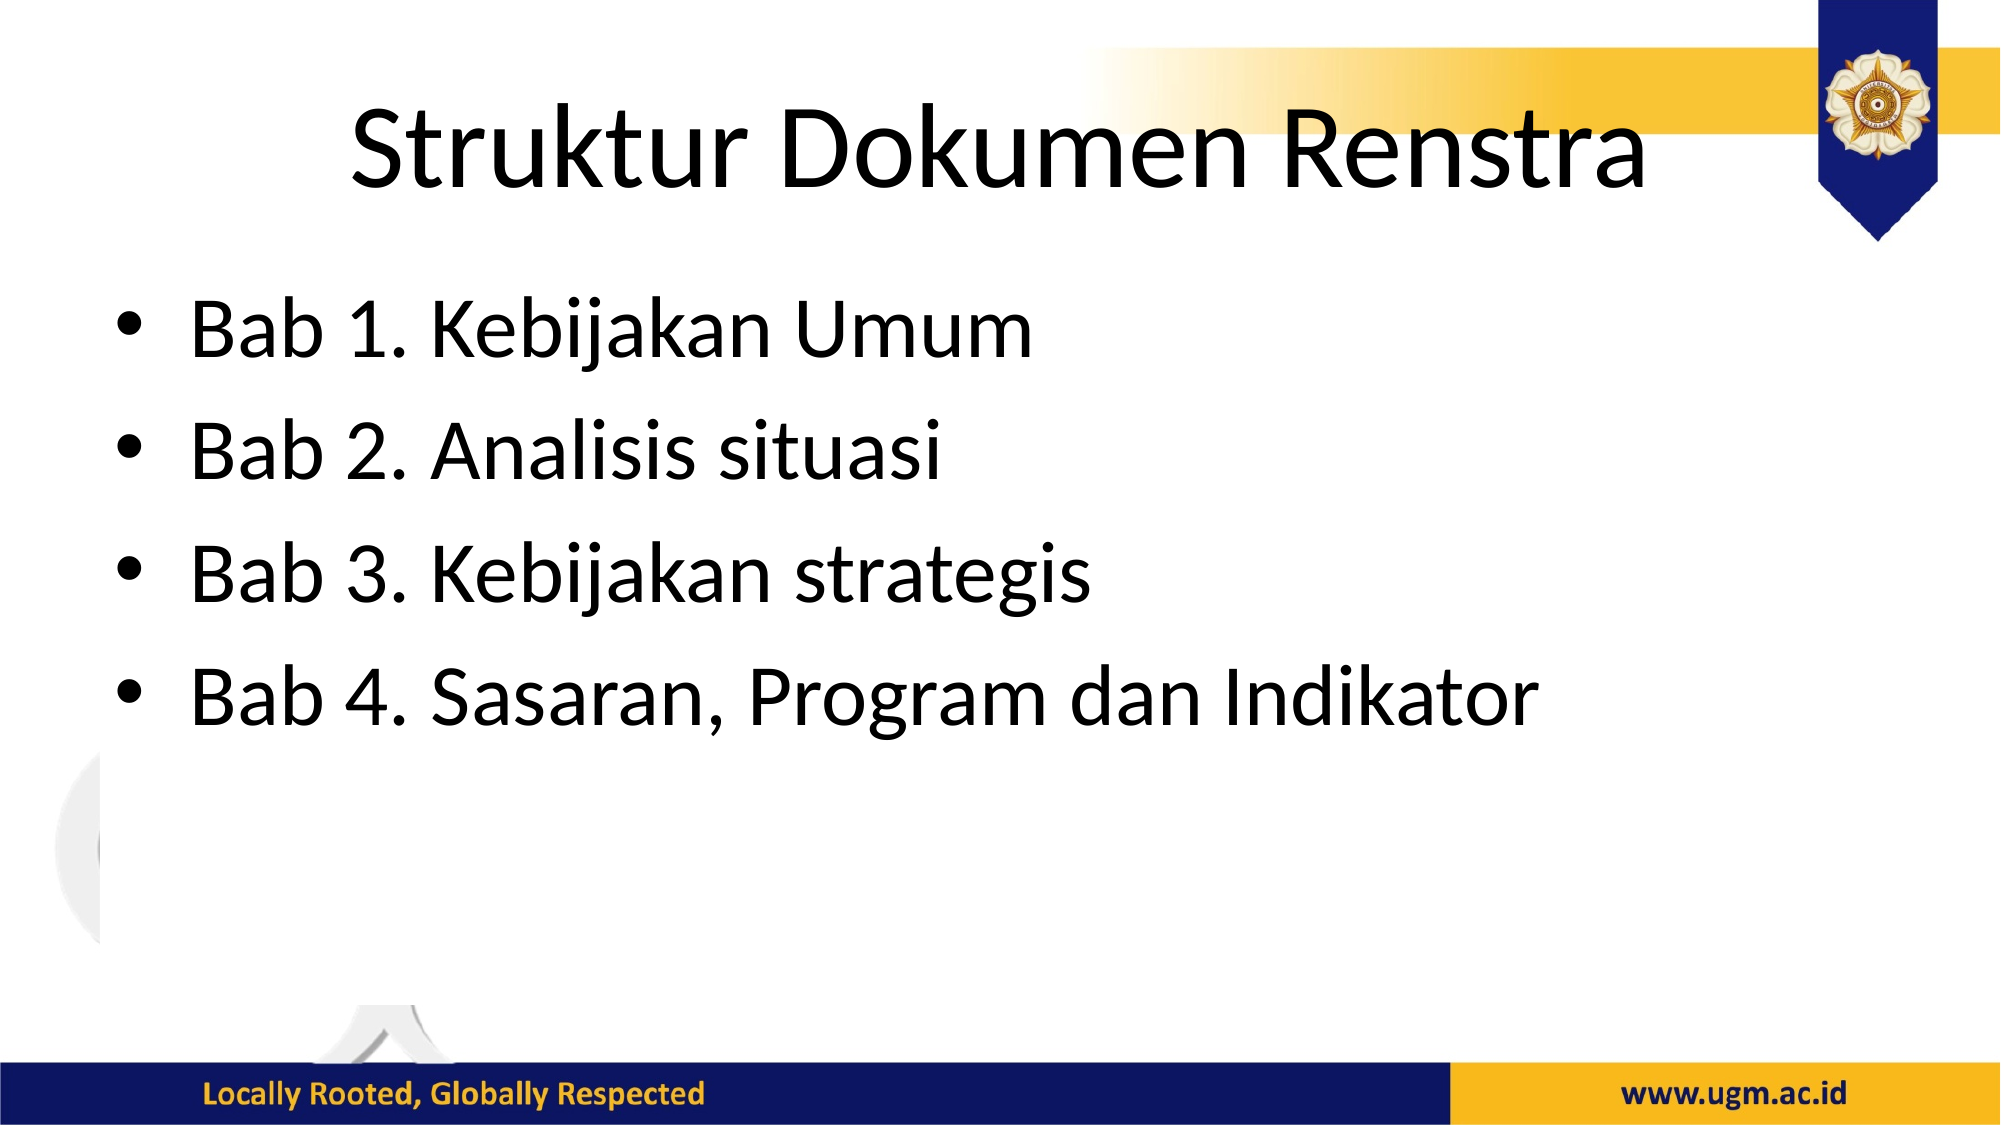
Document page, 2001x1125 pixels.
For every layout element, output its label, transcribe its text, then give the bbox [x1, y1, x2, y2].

picture [0, 0, 2001, 1125]
list Bab 1. Kebijakan Umum Bab 2. Analisis situasi Bab 3. Kebijakan strategis Bab 4. Sasaran, Program dan Indikator [99, 262, 1900, 1005]
title Struktur Dokumen Renstra [99, 45, 1900, 233]
